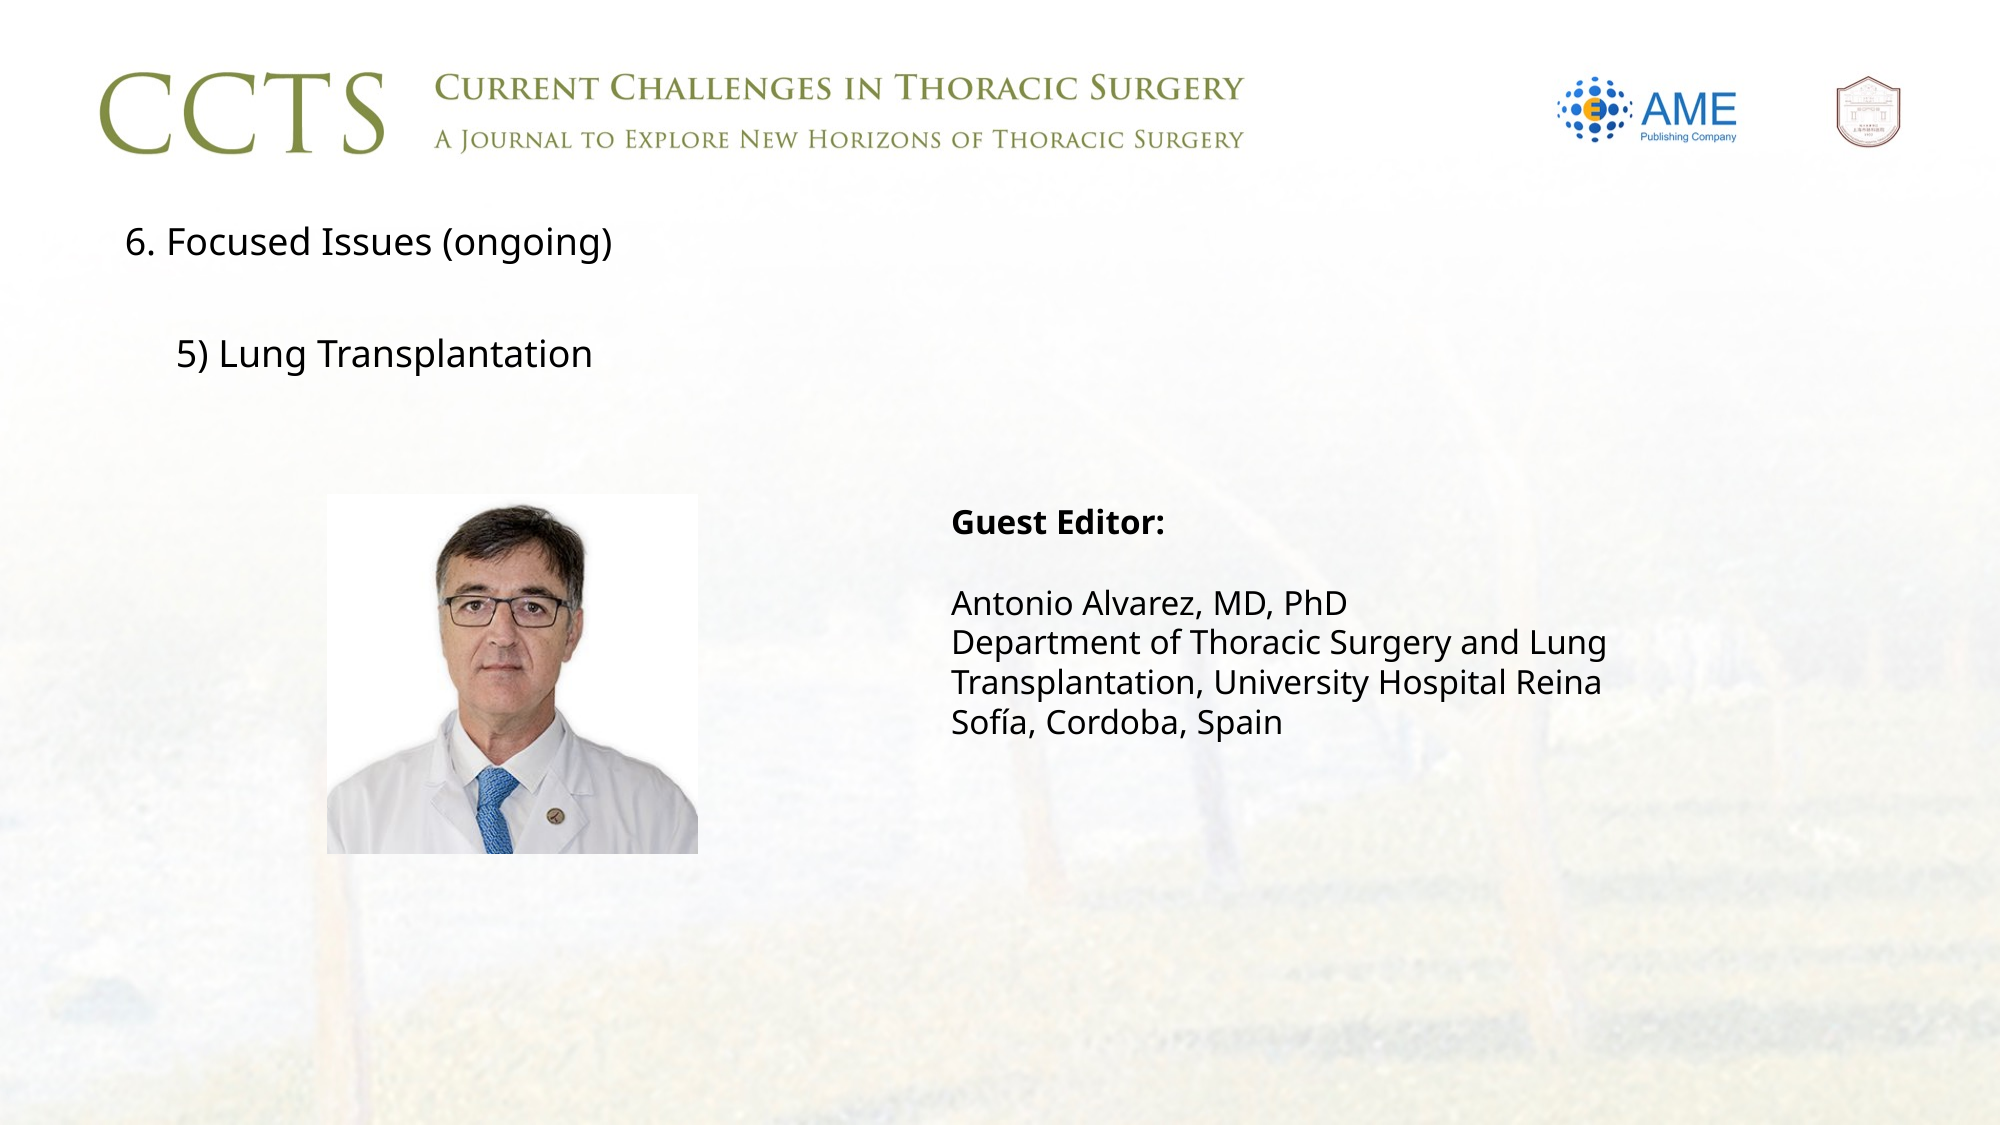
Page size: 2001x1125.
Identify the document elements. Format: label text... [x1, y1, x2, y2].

picture [0, 0, 2000, 1125]
text_box 6. Focused Issues (ongoing) [110, 210, 628, 271]
text_box 5) Lung Transplantation [160, 322, 609, 382]
text_box Guest Editor: Antonio Alvarez, MD, PhD Department of Thoracic Surgery and Lung Transplantation, University Hospital Reina Sofía, Cordoba, Spain [936, 494, 1637, 749]
